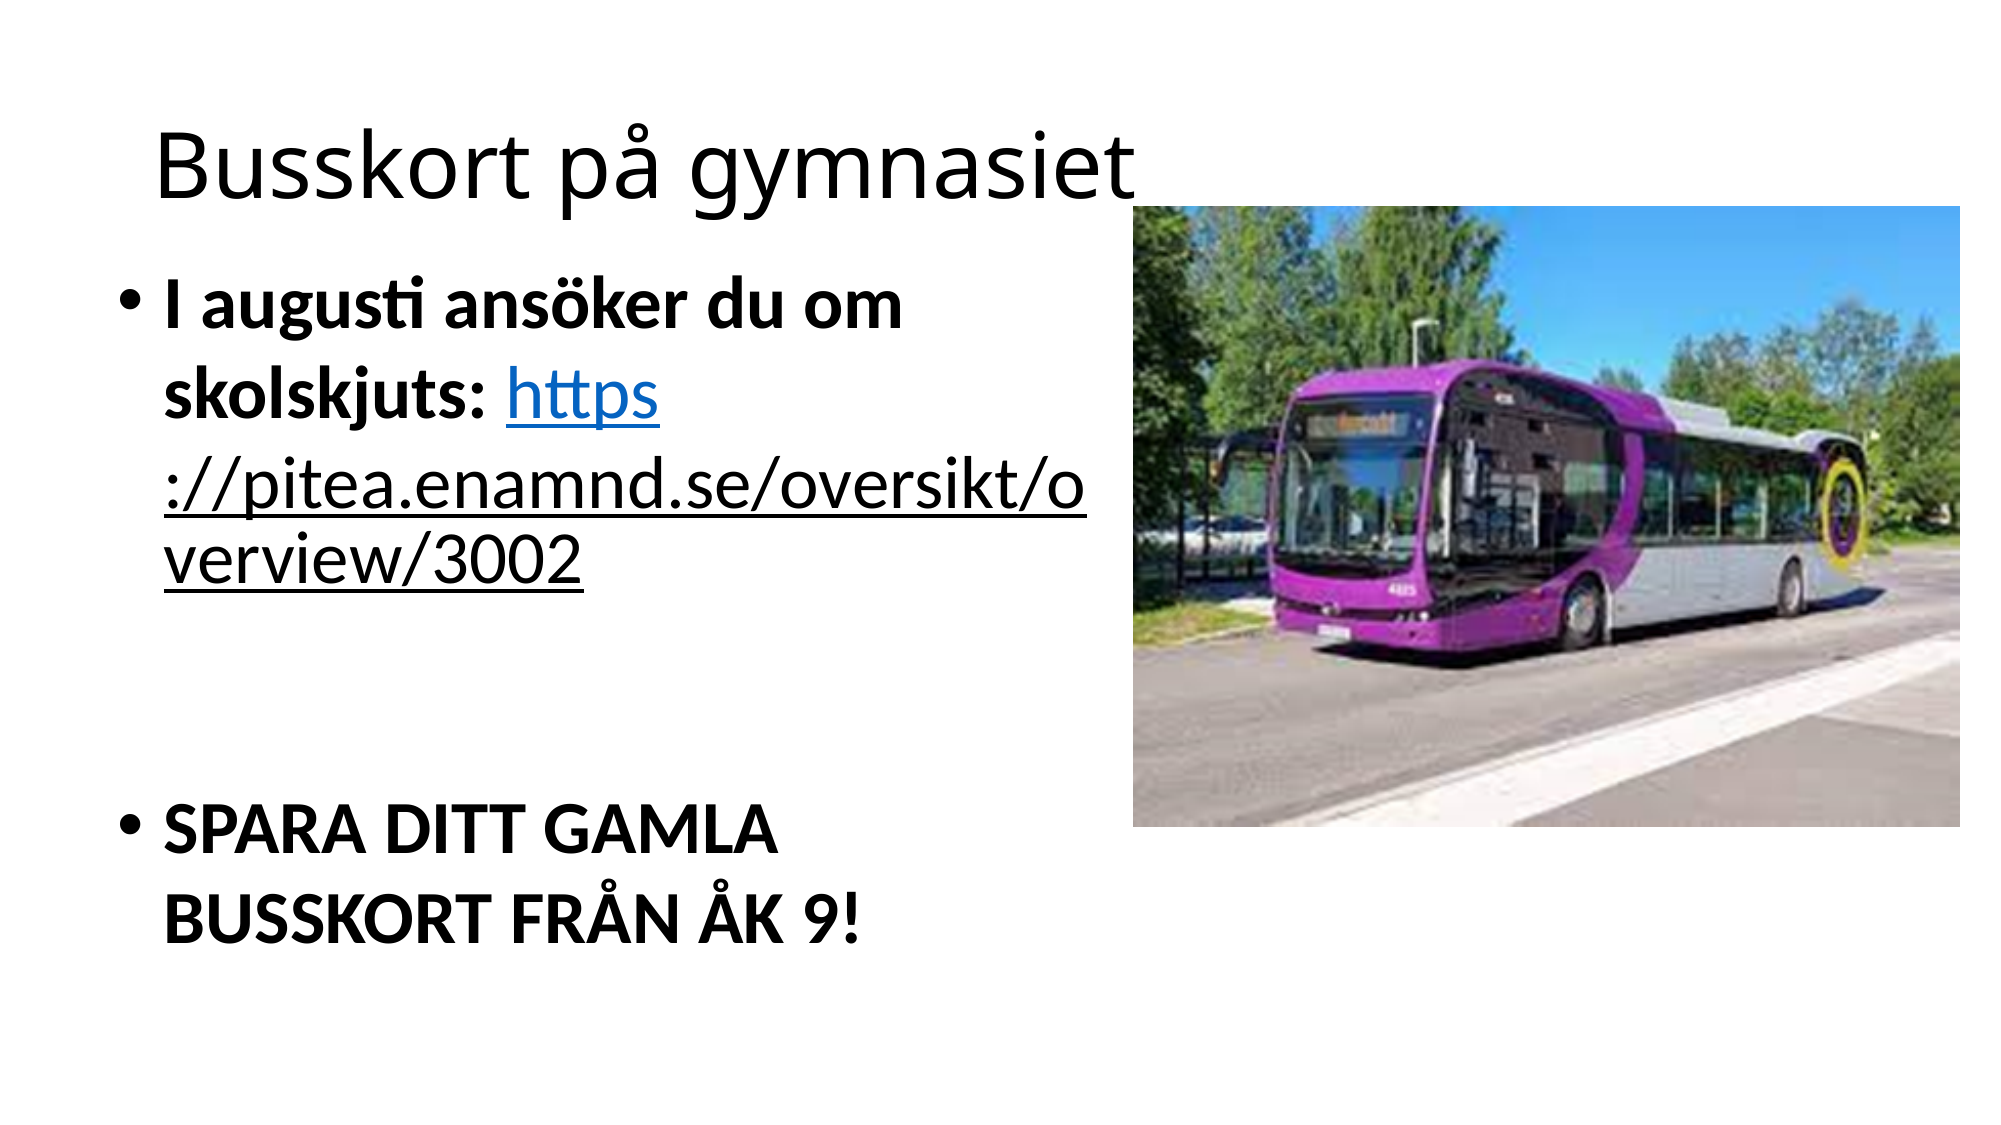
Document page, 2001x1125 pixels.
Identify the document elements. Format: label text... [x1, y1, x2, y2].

text_box I augusti ansöker du om skolskjuts: https://pitea.enamnd.se/oversikt/overview/3002 SPARA DITT GAMLA BUSSKORT FRÅN ÅK 9! [102, 246, 1102, 937]
picture [1133, 206, 1961, 827]
title Busskort på gymnasiet [137, 59, 1863, 278]
